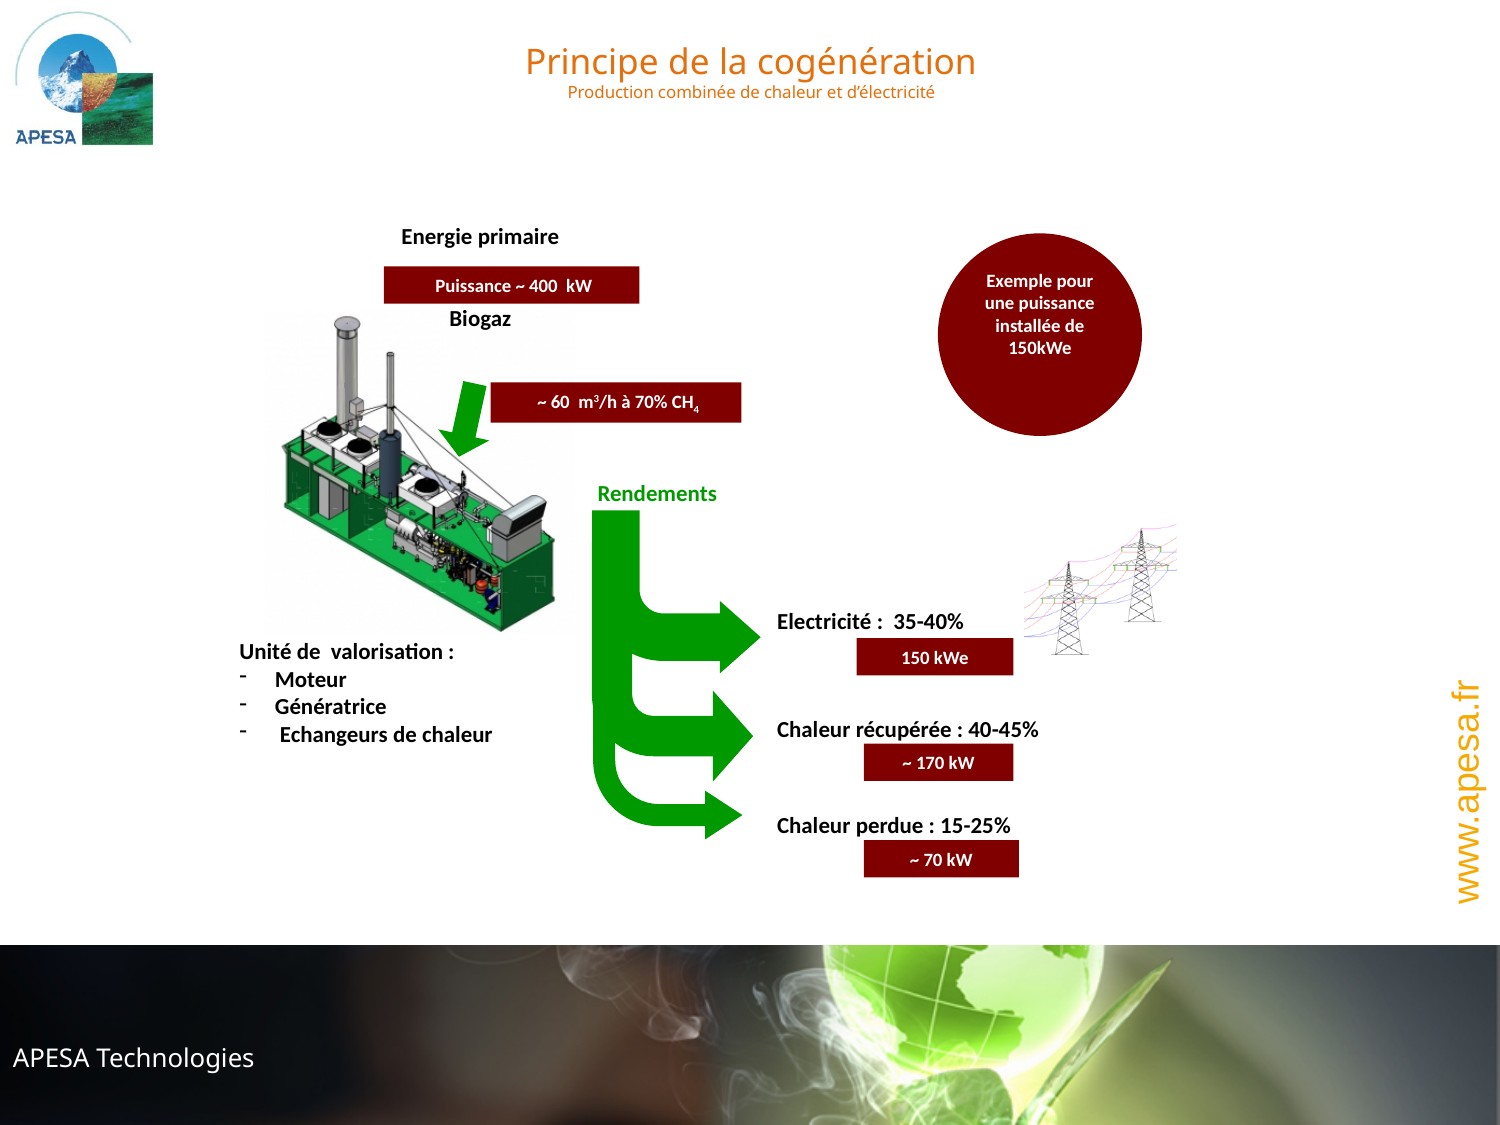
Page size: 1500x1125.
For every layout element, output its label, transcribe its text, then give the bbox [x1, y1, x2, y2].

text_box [1024, 470, 1182, 874]
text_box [856, 233, 1143, 677]
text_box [224, 213, 618, 757]
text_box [383, 266, 1020, 879]
title Principe de la cogénération Production combinée de chaleur et d’électricité [338, 30, 1164, 112]
picture [0, 945, 1500, 1125]
picture [10, 7, 155, 149]
